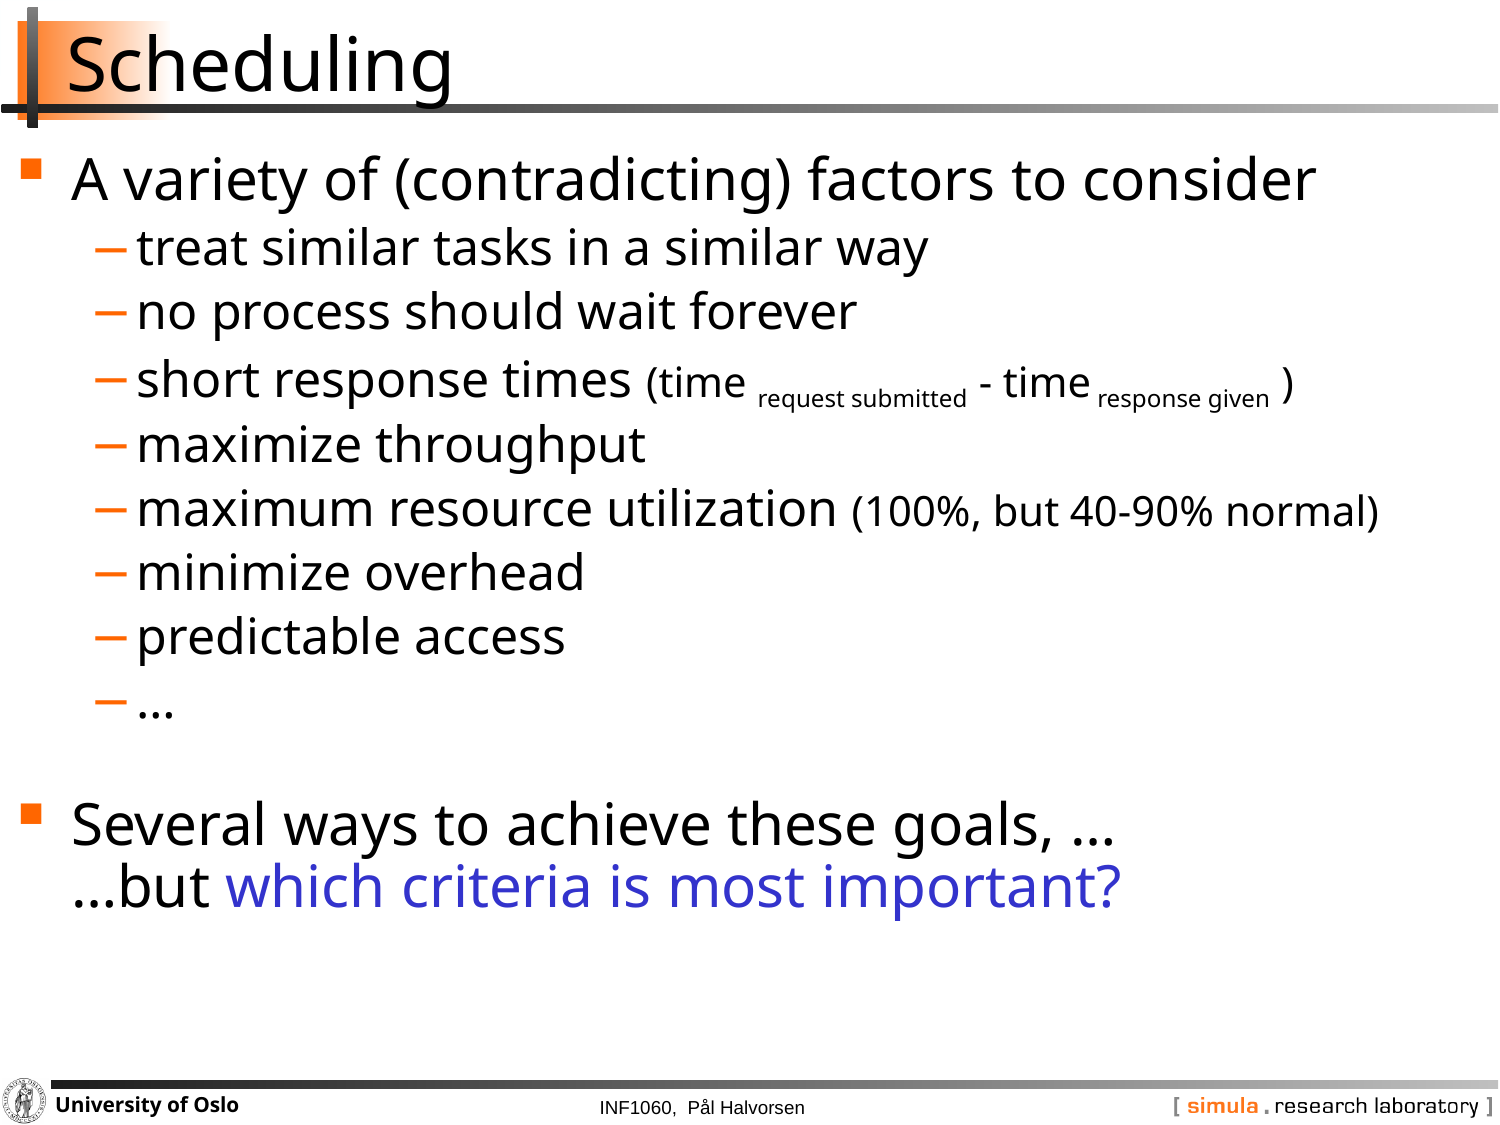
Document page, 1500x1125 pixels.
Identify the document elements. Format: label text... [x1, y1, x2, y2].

list A variety of (contradicting) factors to consider treat similar tasks in a similar way no process should wait forever short response times (time request submitted - time response given ) maximize throughput maximum resource utilization (100%, but 40-90% normal) minimize overhead predictable access … Several ways to achieve these goals, … …but which criteria is most important? [0, 142, 1500, 1069]
picture [2, 1078, 49, 1124]
picture [1171, 1093, 1495, 1121]
title Scheduling [51, 20, 1495, 113]
